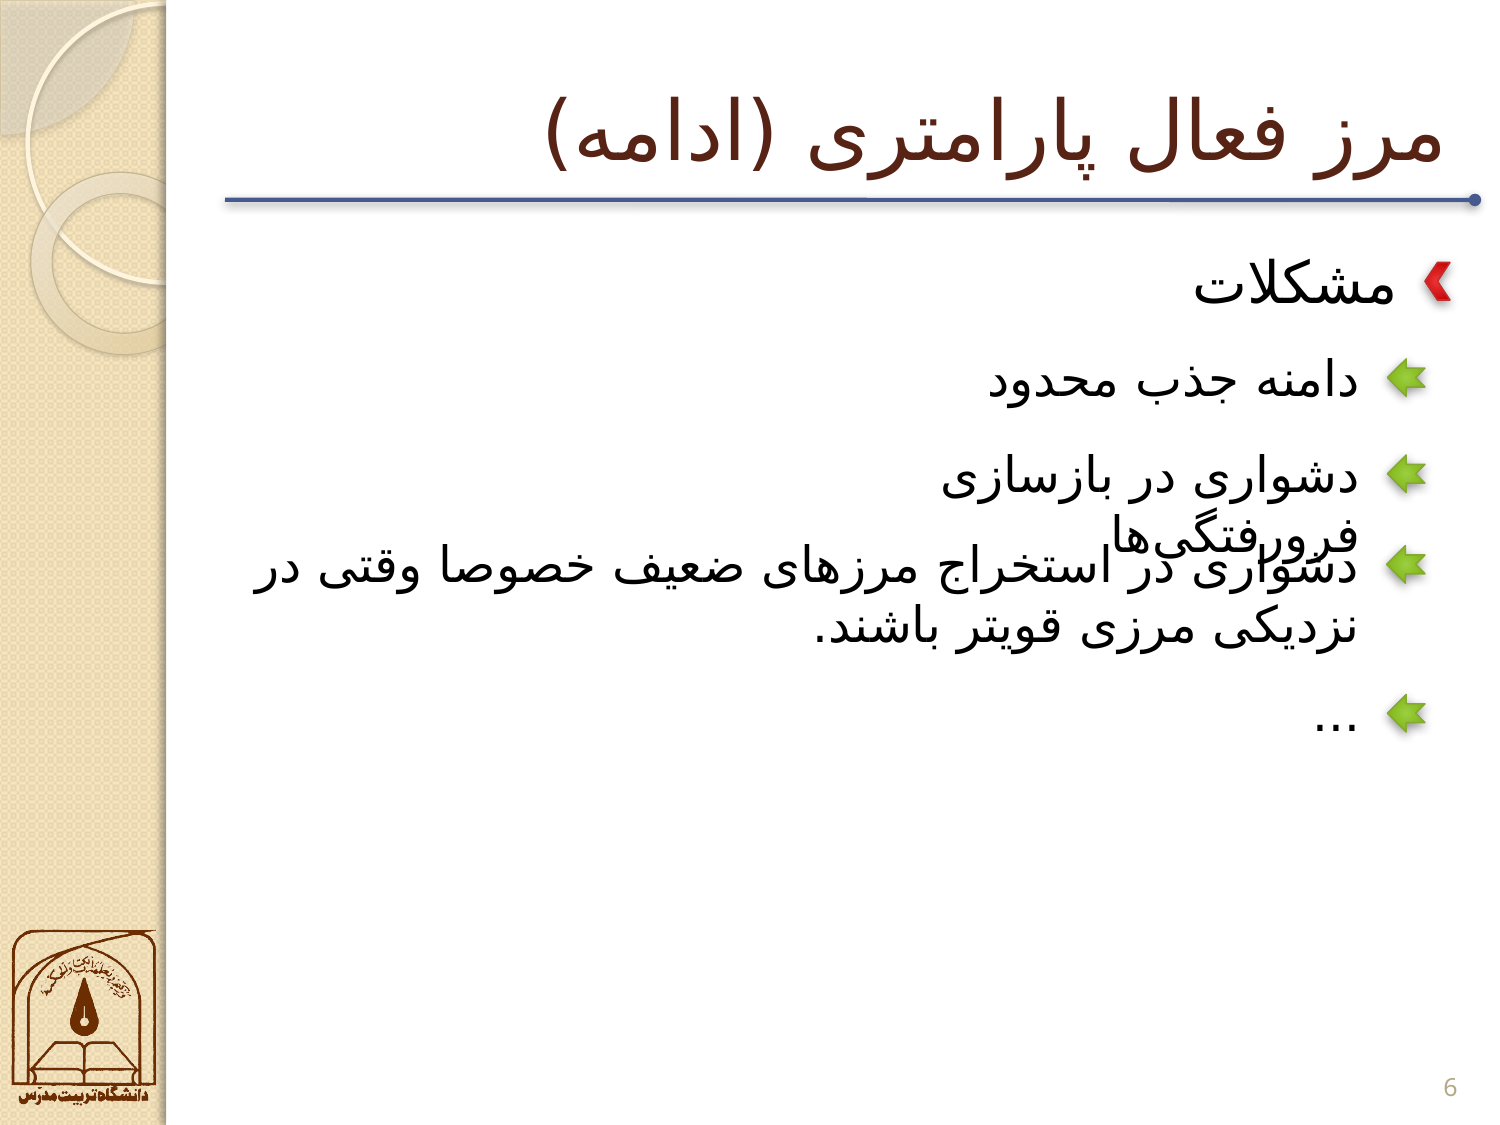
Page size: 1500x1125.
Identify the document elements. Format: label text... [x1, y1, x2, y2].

text_box [1386, 358, 1426, 398]
text_box [1386, 544, 1426, 584]
slide_number 6 [1413, 1034, 1488, 1113]
text_box دشواری در بازسازی فرورفتگی‌ها [800, 434, 1375, 525]
text_box [1386, 454, 1426, 494]
title مرز فعال پارامتری (ادامه) [209, 67, 1463, 188]
text_box دشواری در استخراج مرزهای ضعیف خصوصا وقتی در نزدیکی مرزی قویتر باشند. [174, 525, 1375, 661]
text_box مشکلات [174, 237, 1413, 323]
text_box [1386, 693, 1426, 733]
text_box ... [800, 674, 1375, 749]
text_box دامنه جذب محدود [800, 338, 1375, 414]
picture [10, 926, 157, 1107]
text_box [1424, 261, 1451, 301]
